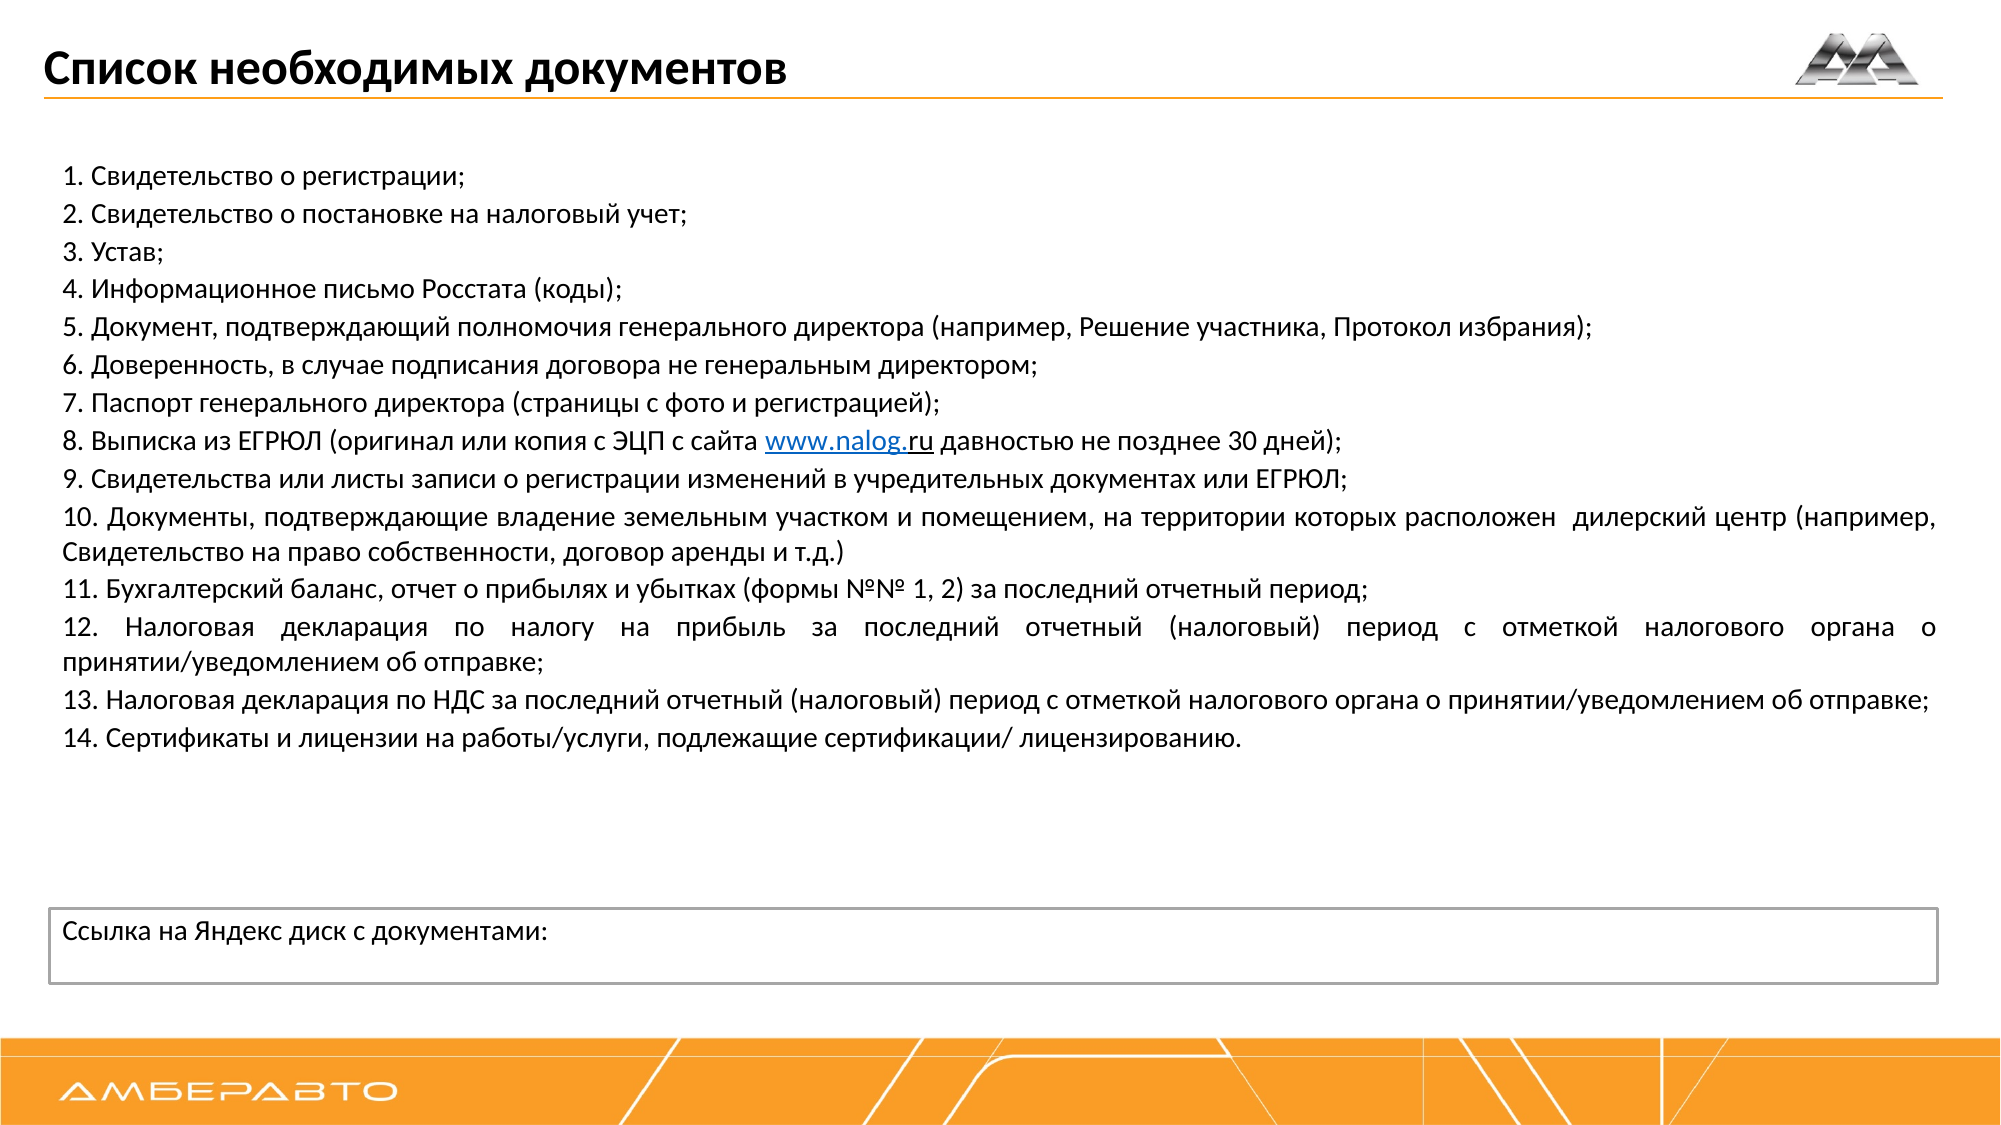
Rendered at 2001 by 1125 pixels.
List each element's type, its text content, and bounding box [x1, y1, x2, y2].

text_box 1. Cвидетельство о регистрации; 2. Cвидетельство о постановке на налоговый учет; 3. Устав; 4. Информационное письмо Росстата (коды); 5. Документ, подтверждающий полномочия генерального директора (например, Решение участника, Протокол избрания); 6. Доверенность, в случае подписания договора не генеральным директором; 7. Паспорт генерального директора (страницы с фото и регистрацией); 8. Выписка из ЕГРЮЛ (оригинал или копия с ЭЦП с сайта www.nalog.ru давностью не позднее 30 дней); 9. Свидетельства или листы записи о регистрации изменений в учредительных документах или ЕГРЮЛ; 10. Документы, подтверждающие владение земельным участком и помещением, на территории которых расположен дилерский центр (например, Свидетельство на право собственности, договор аренды и т.д.) 11. Бухгалтерский баланс, отчет о прибылях и убытках (формы №№ 1, 2) за последний отчетный период; 12. Налоговая декларация по налогу на прибыль за последний отчетный (налоговый) период с отметкой налогового органа о принятии/уведомлением об отправке; 13. Налоговая декларация по НДС за последний отчетный (налоговый) период с отметкой налогового органа о принятии/уведомлением об отправке; 14. Сертификаты и лицензии на работы/услуги, подлежащие сертификации/ лицензированию. [49, 156, 1938, 824]
text_box Список необходимых документов [43, 33, 1214, 95]
picture [0, 0, 2001, 1125]
text_box Ссылка на Яндекс диск с документами: [49, 908, 1938, 984]
